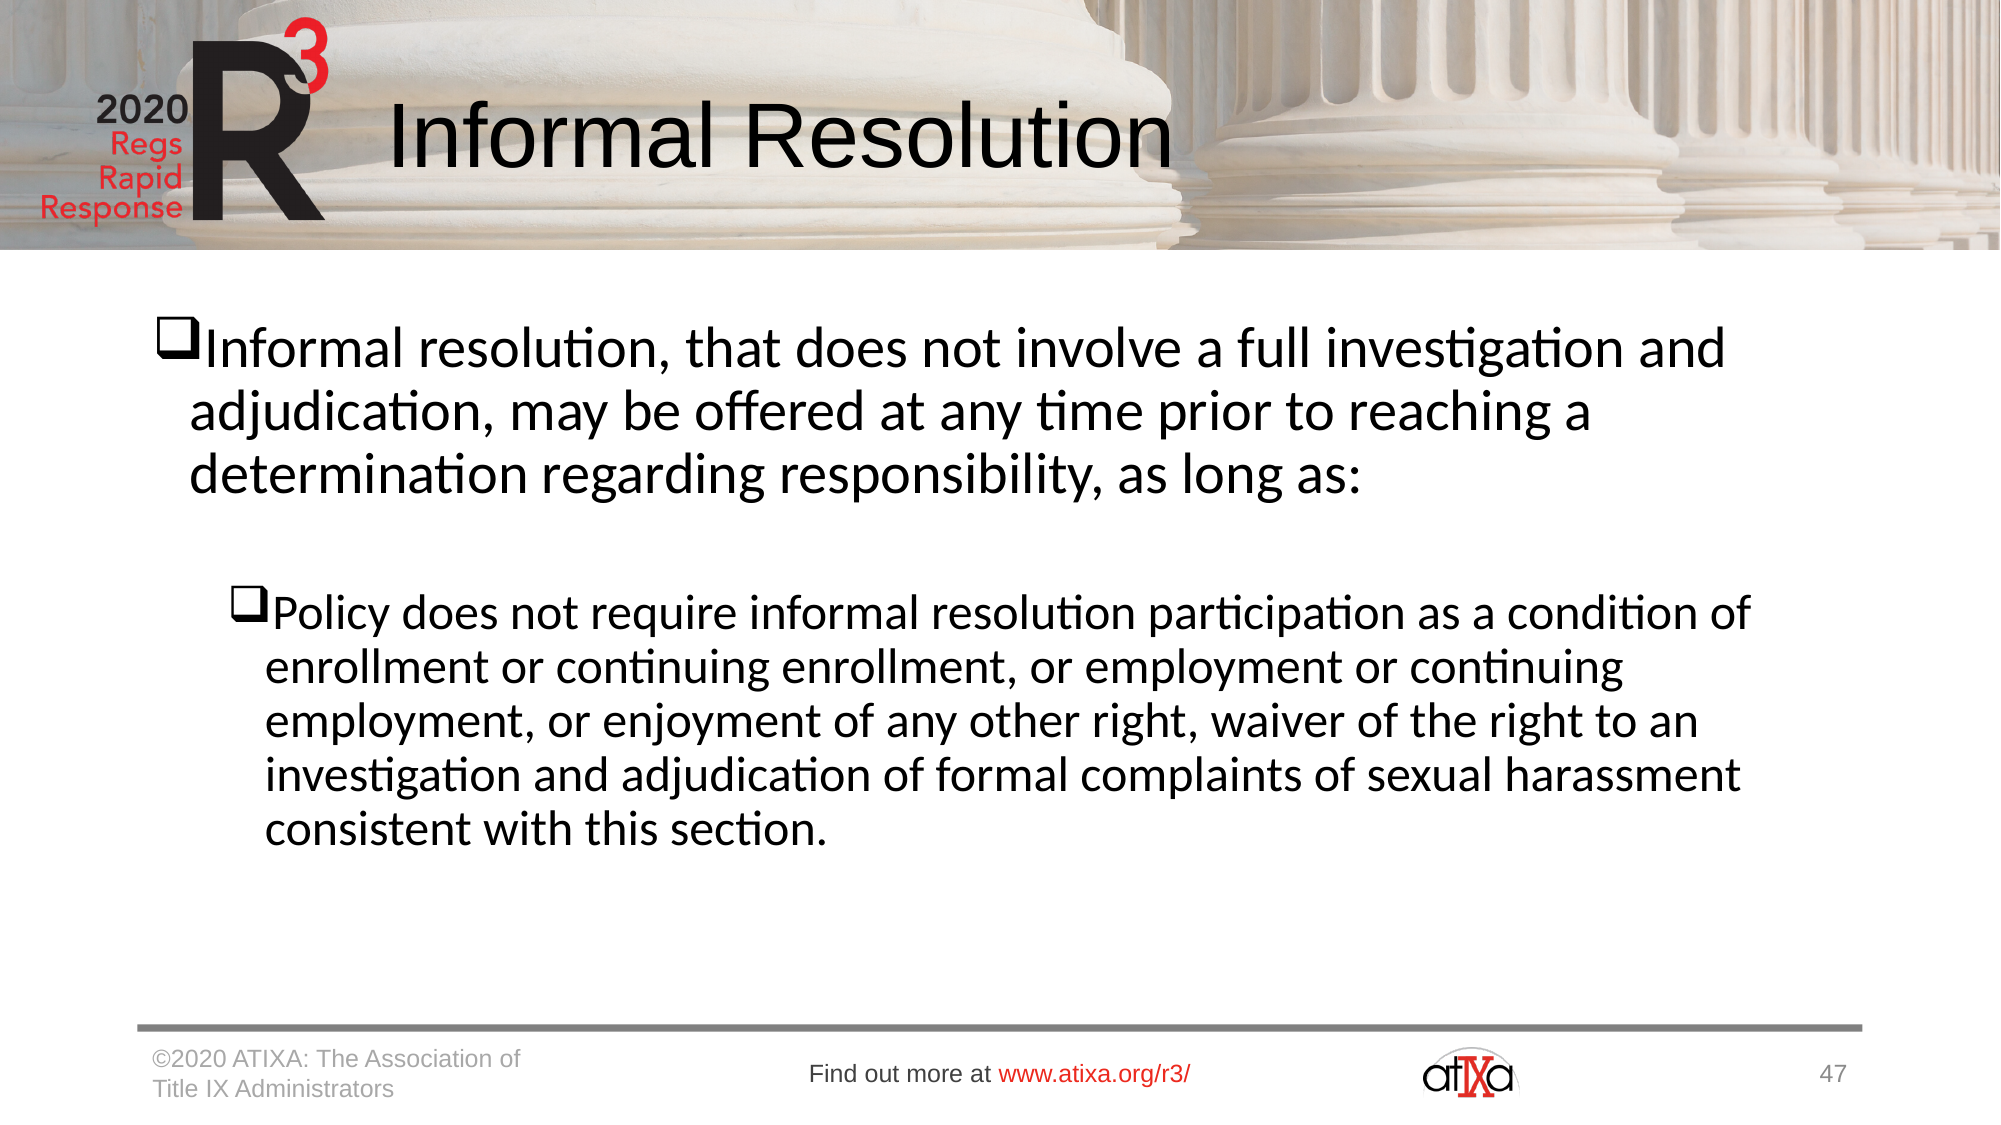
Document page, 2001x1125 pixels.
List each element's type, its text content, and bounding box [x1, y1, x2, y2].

list Informal resolution, that does not involve a full investigation and adjudication, may be offered at any time prior to reaching a determination regarding responsibility, as long as: Policy does not require informal resolution participation as a condition of enrollment or continuing enrollment, or employment or continuing employment, or enjoyment of any other right, waiver of the right to an investigation and adjudication of formal complaints of sexual harassment consistent with this section. [137, 309, 1863, 994]
slide_number 47 [1412, 1042, 1863, 1103]
title Informal Resolution [371, 59, 1863, 216]
picture [0, 0, 2000, 250]
footer Find out more at www.atixa.org/r3/ [662, 1042, 1338, 1103]
slide_number ©2020 ATIXA: The Association of Title IX Administrators [137, 1042, 588, 1103]
